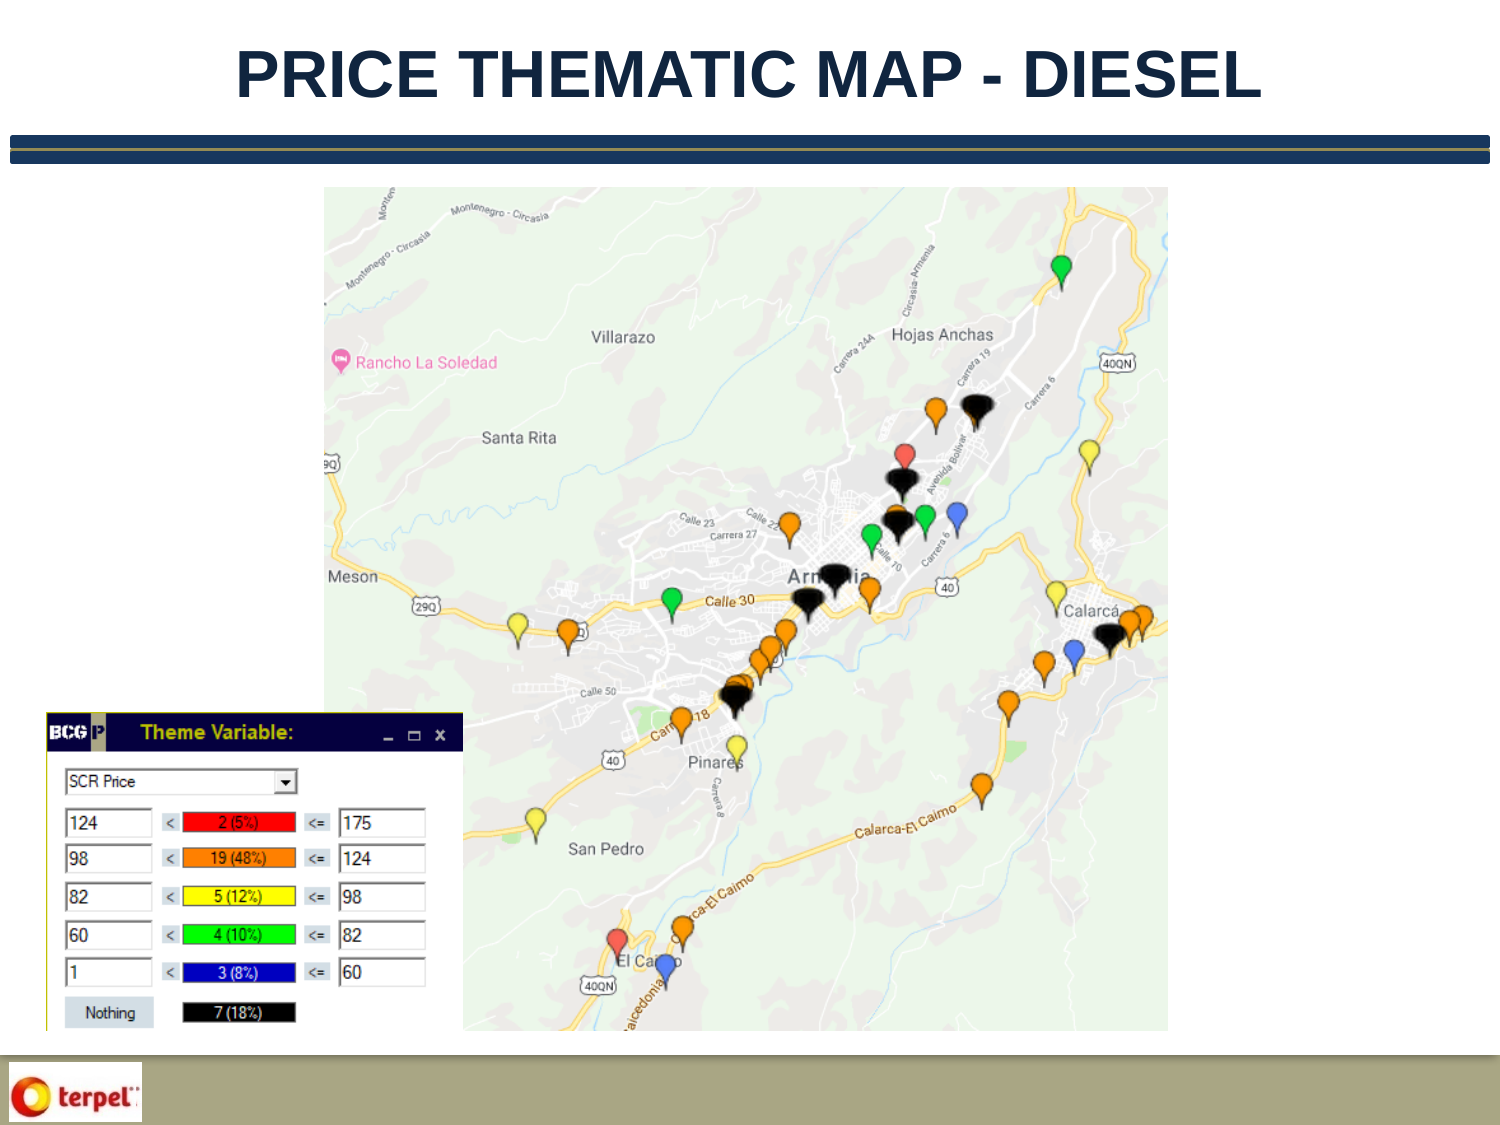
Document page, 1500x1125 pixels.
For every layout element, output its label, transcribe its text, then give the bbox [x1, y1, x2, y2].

title PRICE THEMATIC MAP - DIESEL [12, 12, 1487, 130]
picture [45, 187, 1169, 1031]
picture [9, 1062, 142, 1122]
